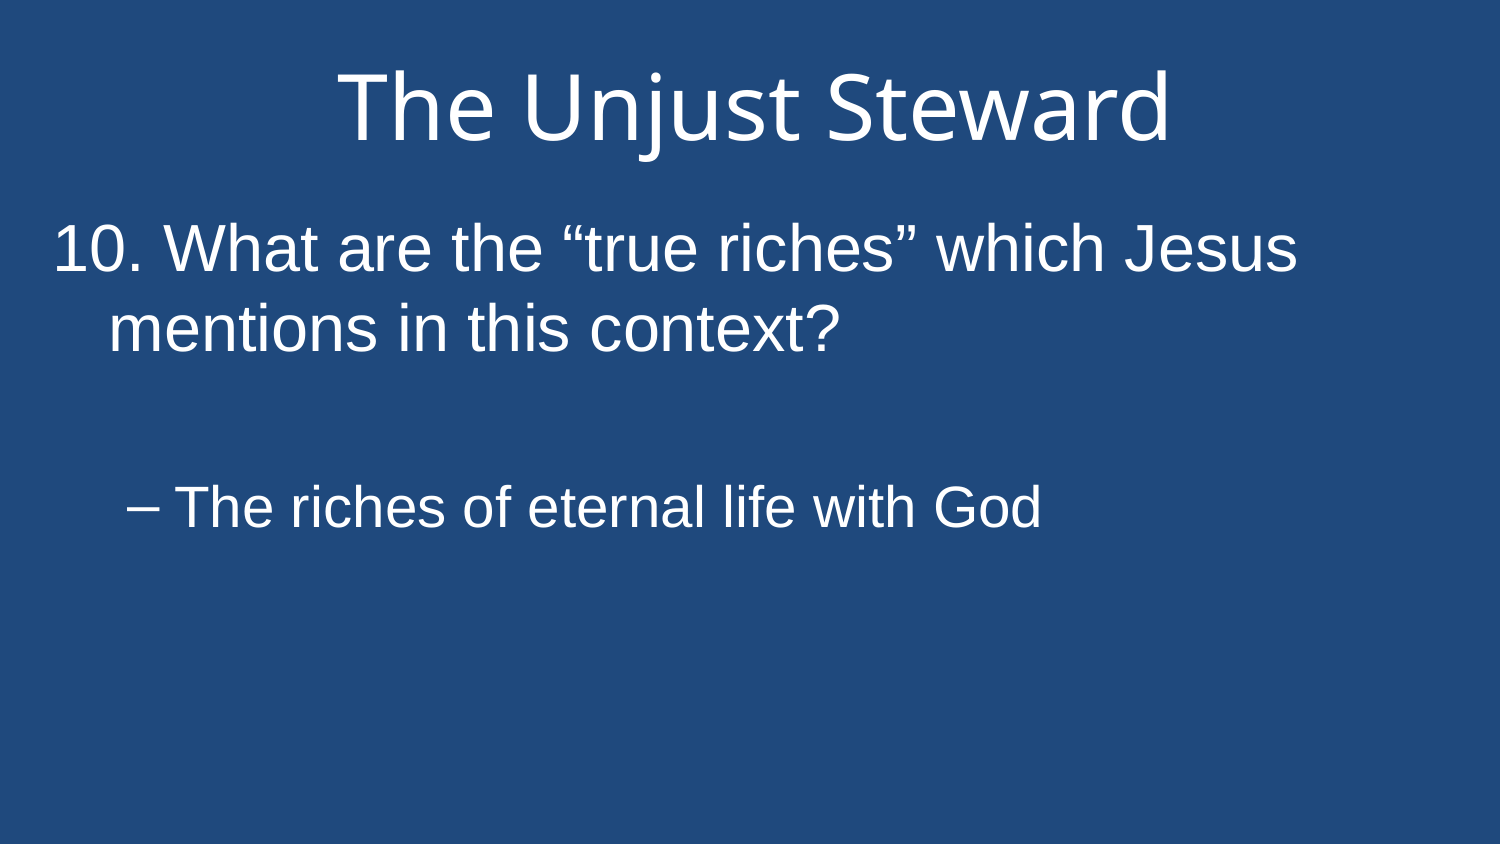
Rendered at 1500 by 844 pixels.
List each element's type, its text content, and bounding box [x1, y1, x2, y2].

title The Unjust Steward [37, 33, 1475, 175]
list 10. What are the “true riches” which Jesus mentions in this context? The riches of eternal life with God [37, 196, 1475, 822]
